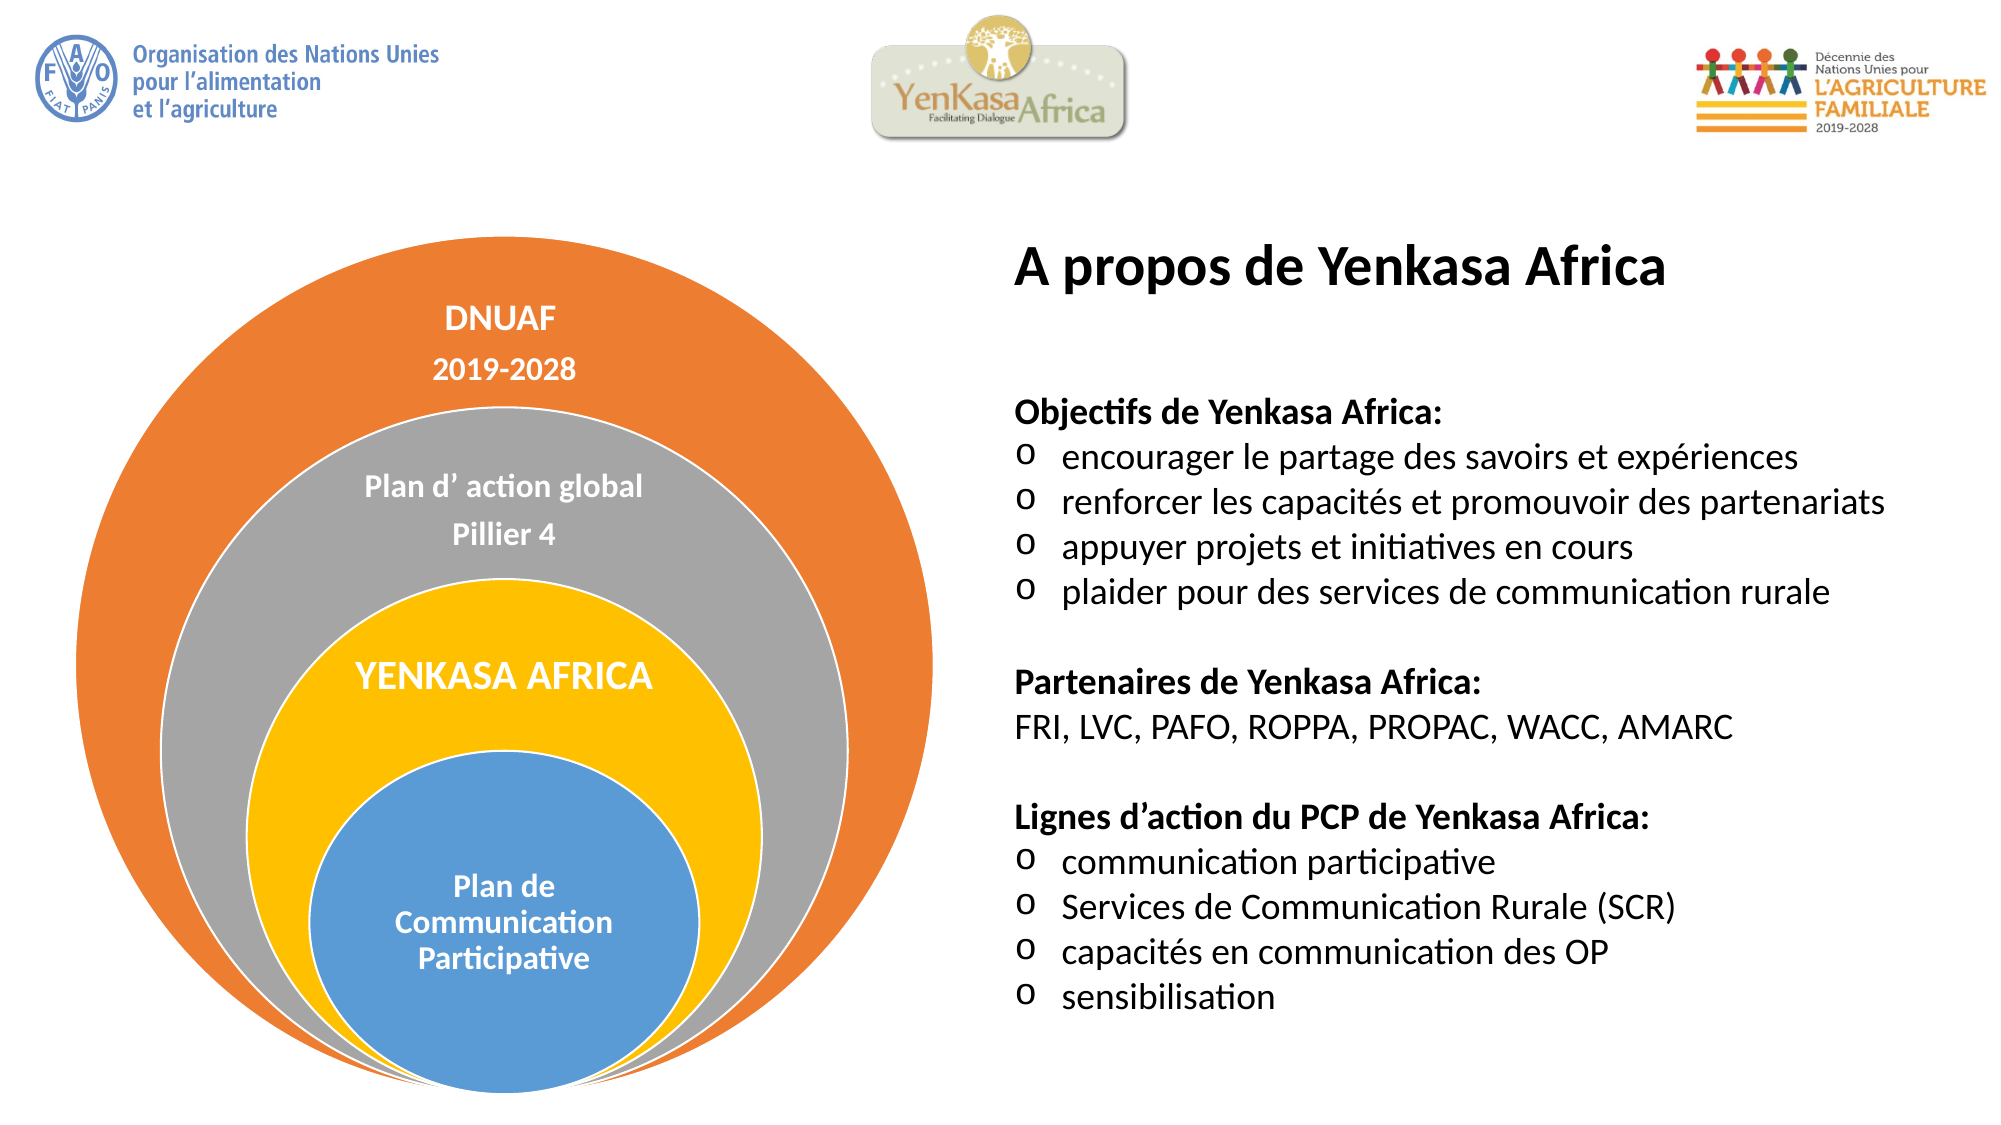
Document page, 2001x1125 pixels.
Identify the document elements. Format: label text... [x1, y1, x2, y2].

picture [0, 2, 472, 159]
picture [1685, 14, 2000, 143]
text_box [74, 219, 934, 1111]
picture [869, 14, 1130, 143]
text_box A propos de Yenkasa Africa Objectifs de Yenkasa Africa: encourager le partage des savoirs et expériences renforcer les capacités et promouvoir des partenariats appuyer projets et initiatives en cours plaider pour des services de communication rurale Partenaires de Yenkasa Africa: FRI, LVC, PAFO, ROPPA, PROPAC, WACC, AMARC Lignes d’action du PCP de Yenkasa Africa: communication participative Services de Communication Rurale (SCR) capacités en communication des OP sensibilisation [999, 219, 1905, 1025]
